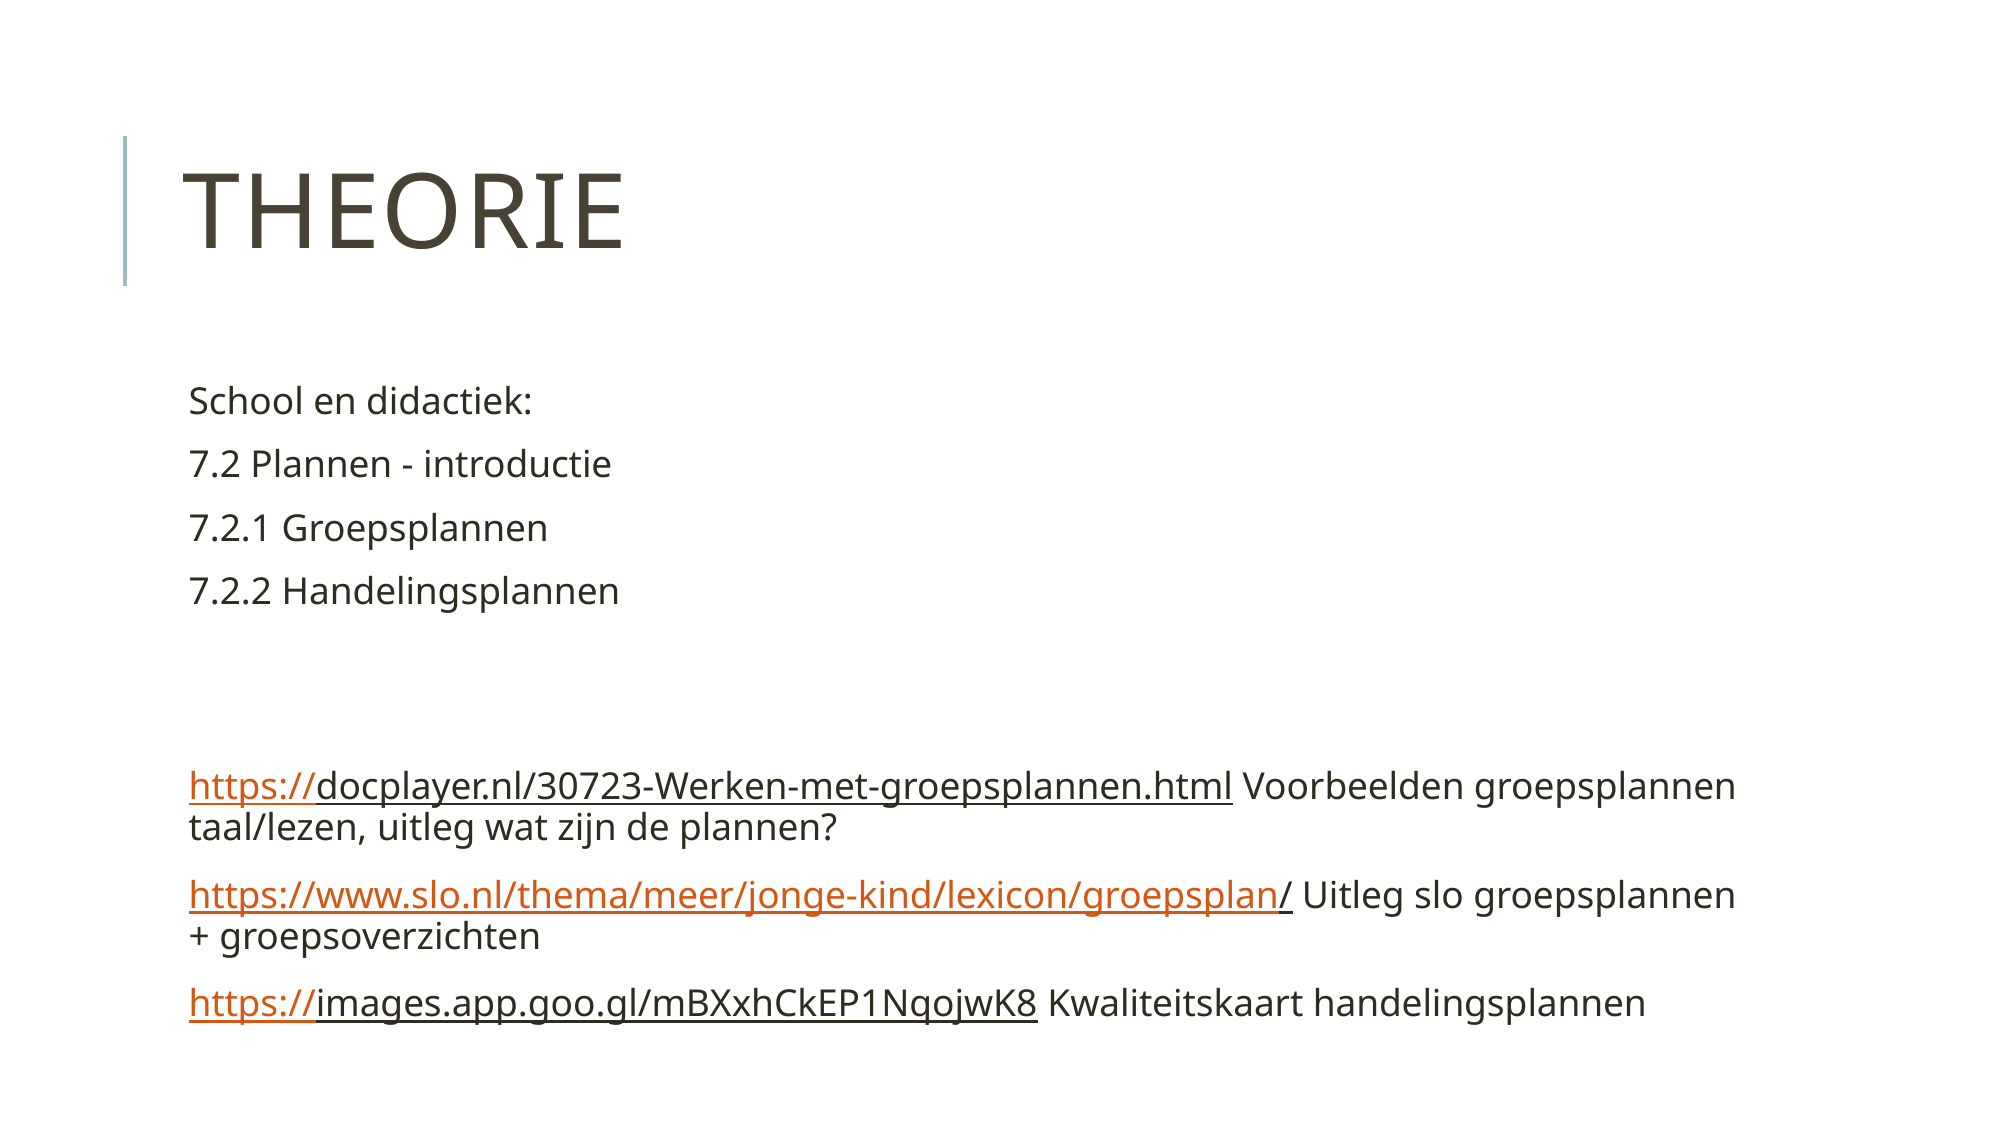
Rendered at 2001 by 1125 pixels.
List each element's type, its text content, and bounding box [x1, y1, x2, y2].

title Theorie [168, 96, 1763, 342]
list School en didactiek: 7.2 Plannen - introductie 7.2.1 Groepsplannen 7.2.2 Handelingsplannen https://docplayer.nl/30723-Werken-met-groepsplannen.html Voorbeelden groepsplannen taal/lezen, uitleg wat zijn de plannen? https://www.slo.nl/thema/meer/jonge-kind/lexicon/groepsplan/ Uitleg slo groepsplannen + groepsoverzichten https://images.app.goo.gl/mBXxhCkEP1NqojwK8 Kwaliteitskaart handelingsplannen [168, 375, 1763, 1035]
